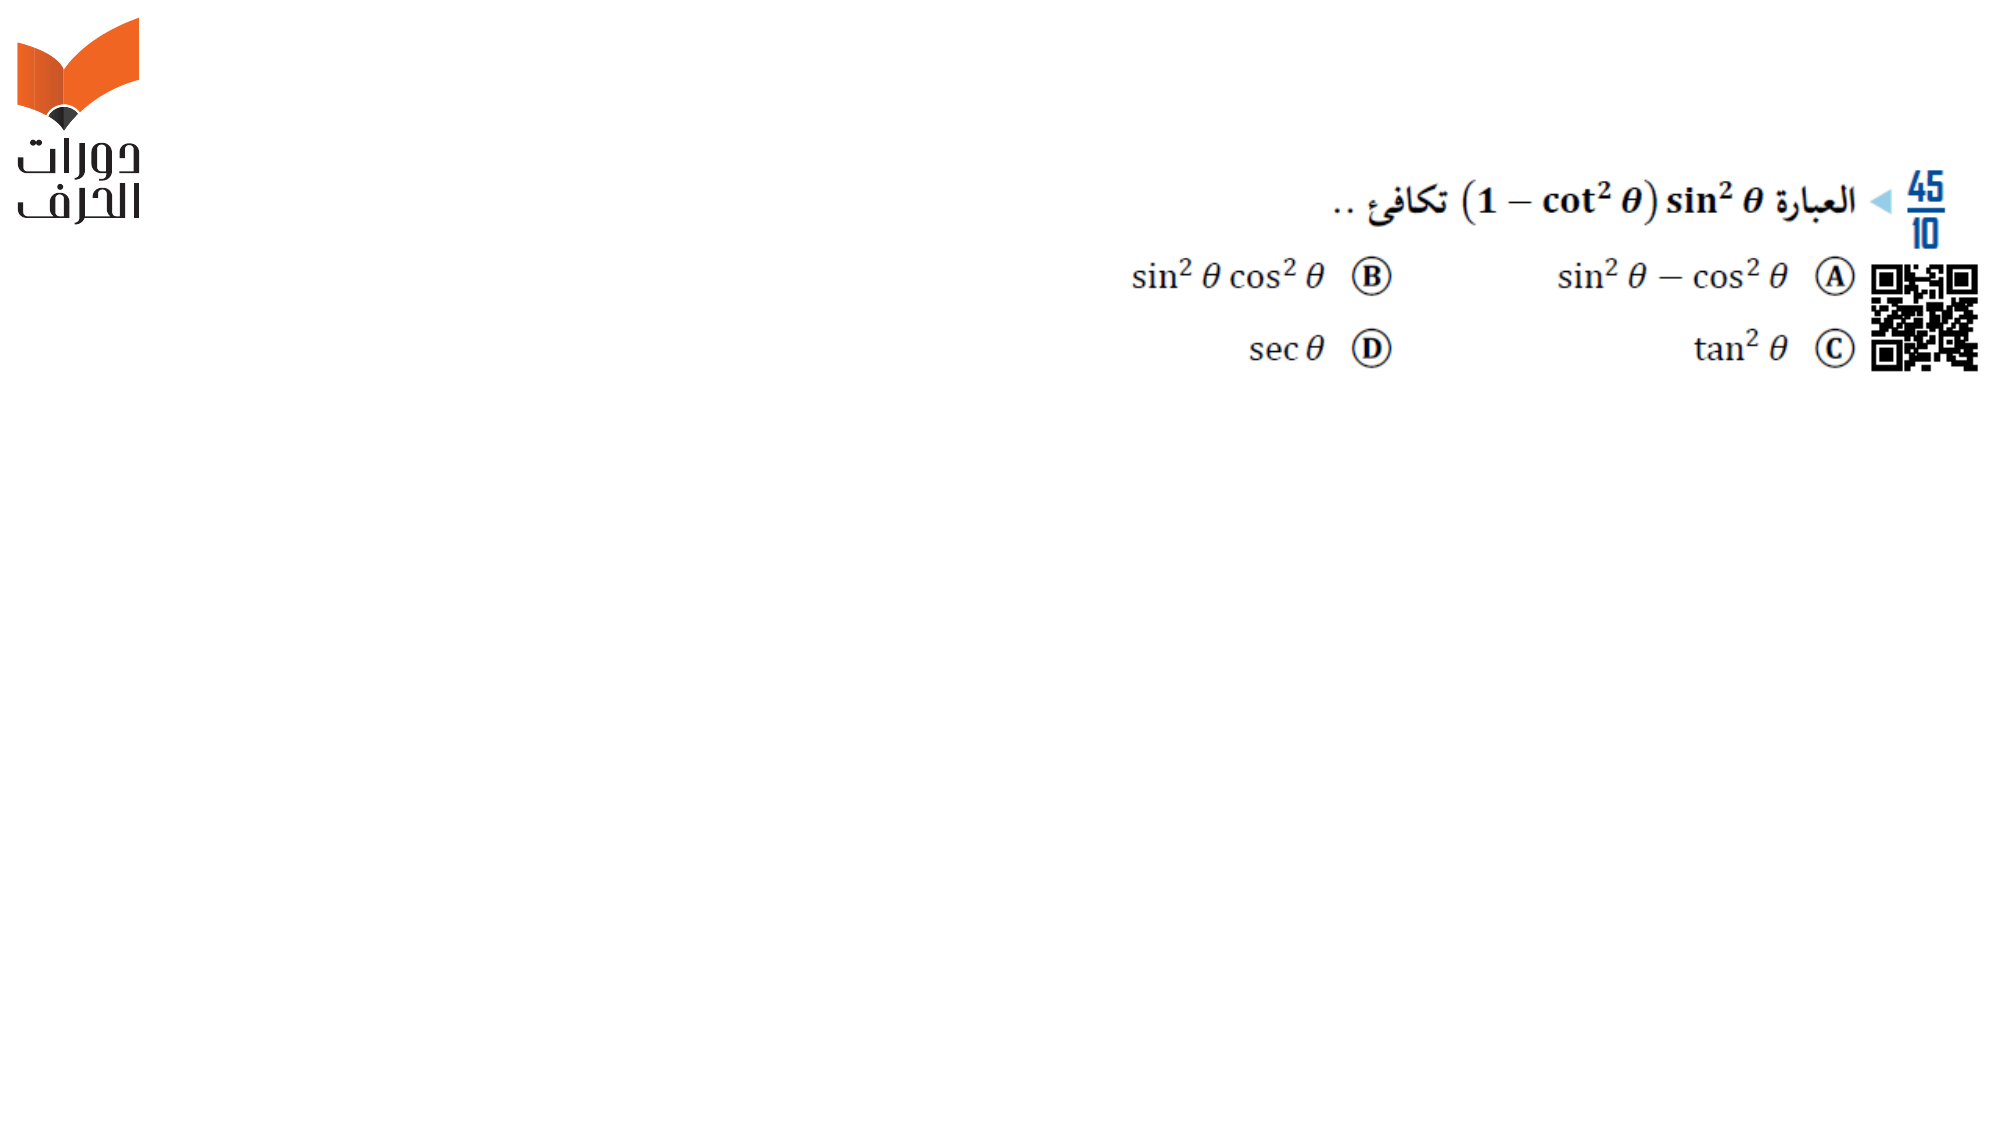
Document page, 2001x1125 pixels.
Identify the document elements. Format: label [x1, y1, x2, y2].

picture [1095, 158, 1989, 384]
